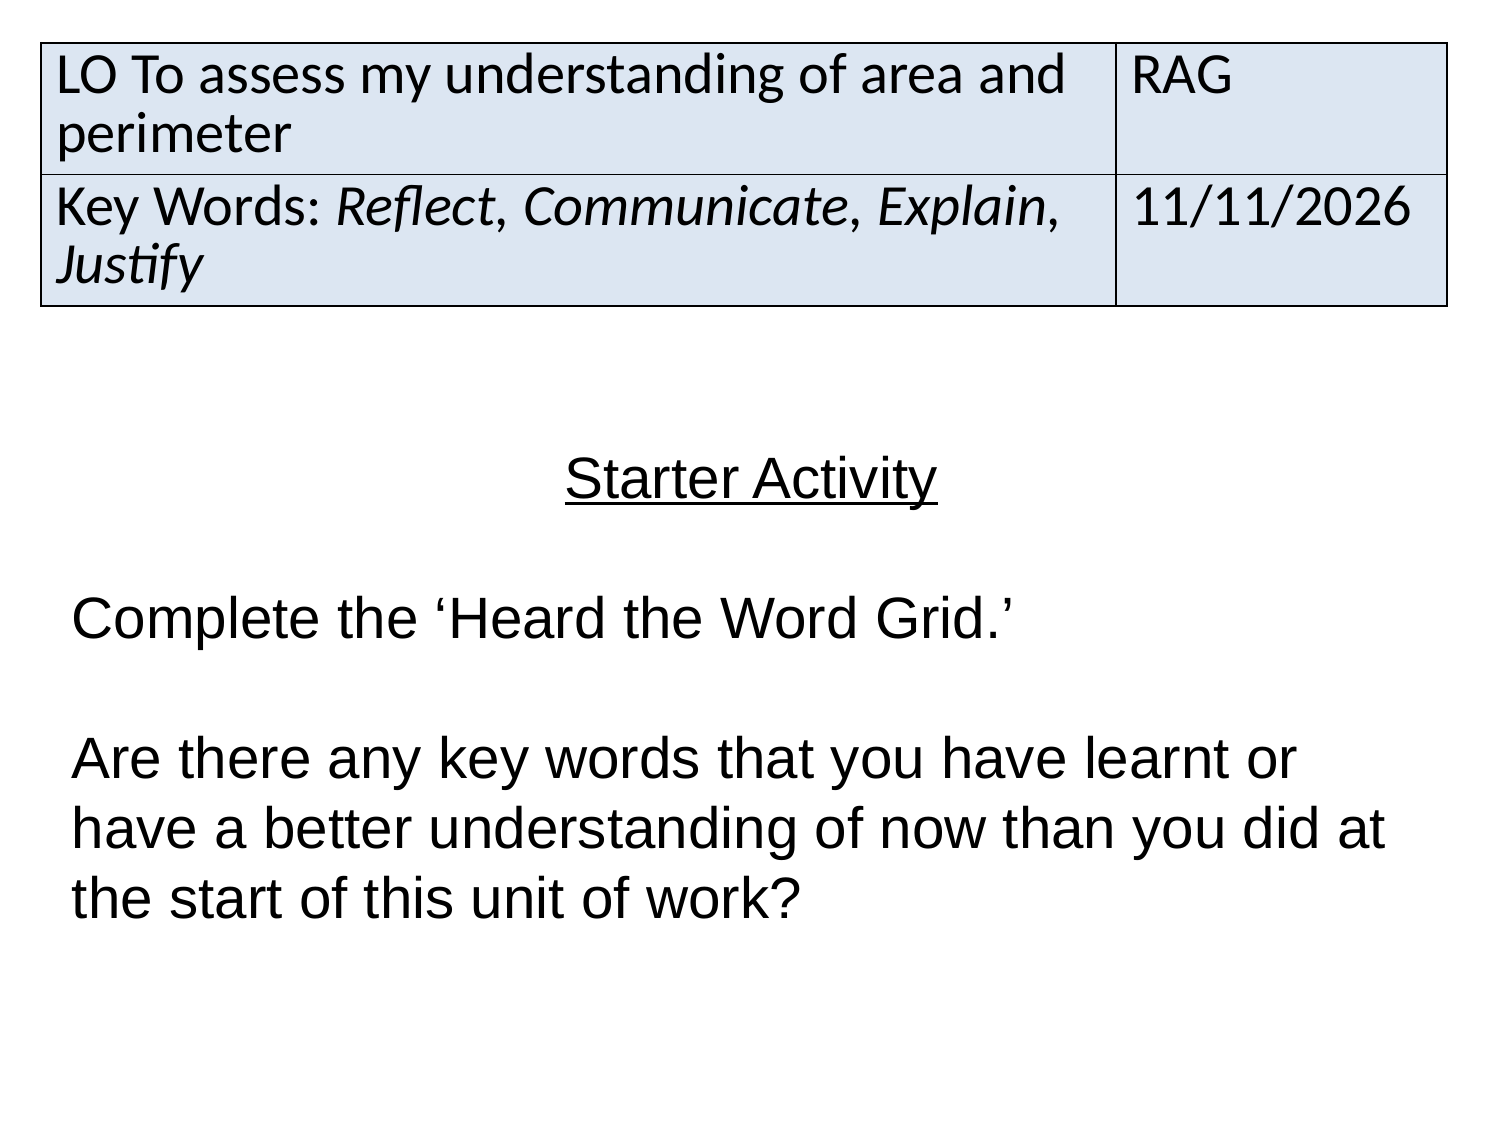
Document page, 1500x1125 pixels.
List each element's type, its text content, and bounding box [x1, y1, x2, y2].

table_cell 12/10/2014 [1117, 175, 1446, 305]
table_header LO To assess my understanding of area and perimeter [42, 44, 1115, 174]
text_box Starter Activity Complete the ‘Heard the Word Grid.’ Are there any key words that you have learnt or have a better understanding of now than you did at the start of this unit of work? [57, 432, 1446, 938]
table_cell Key Words: Reflect, Communicate, Explain, Justify [42, 175, 1115, 305]
table_header RAG [1117, 44, 1446, 174]
